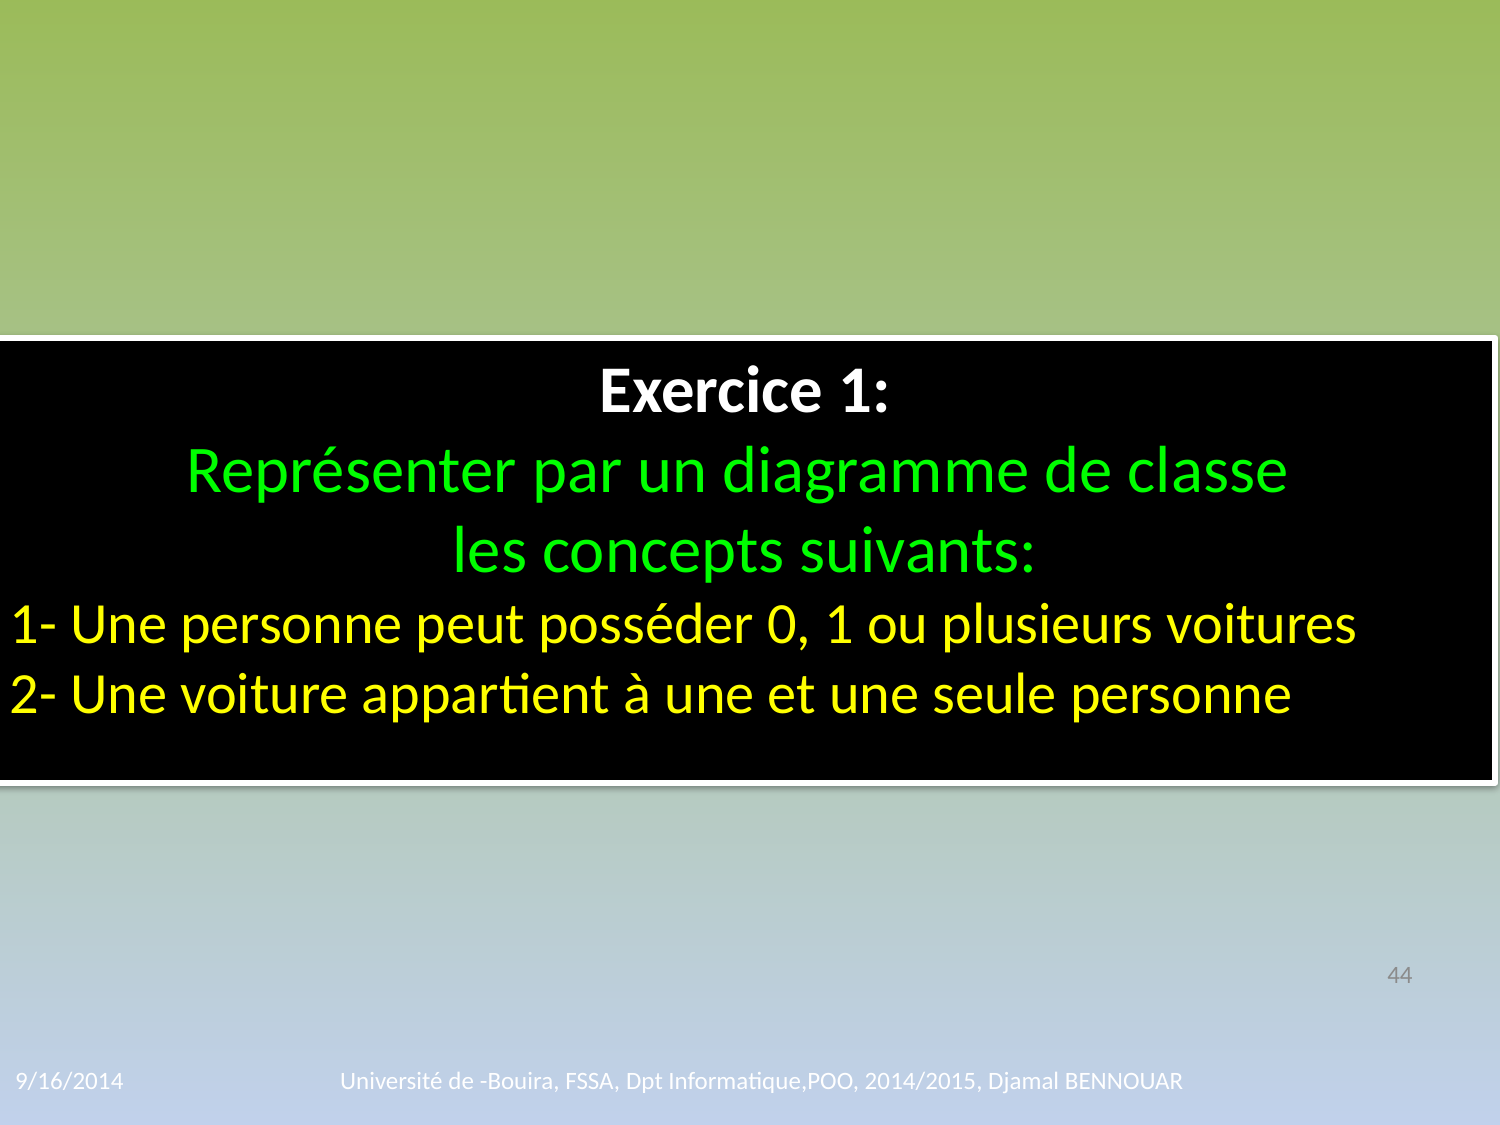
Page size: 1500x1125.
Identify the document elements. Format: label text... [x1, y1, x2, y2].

slide_number 44 [1077, 943, 1428, 1004]
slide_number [0, 1050, 162, 1110]
footer Université de -Bouira, FSSA, Dpt Informatique,POO, 2014/2015, Djamal BENNOUAR [162, 1050, 1363, 1110]
text_box Exercice 1: Représenter par un diagramme de classe les concepts suivants: 1- Une personne peut posséder 0, 1 ou plusieurs voitures 2- Une voiture appartient à une et une seule personne [0, 335, 1498, 786]
